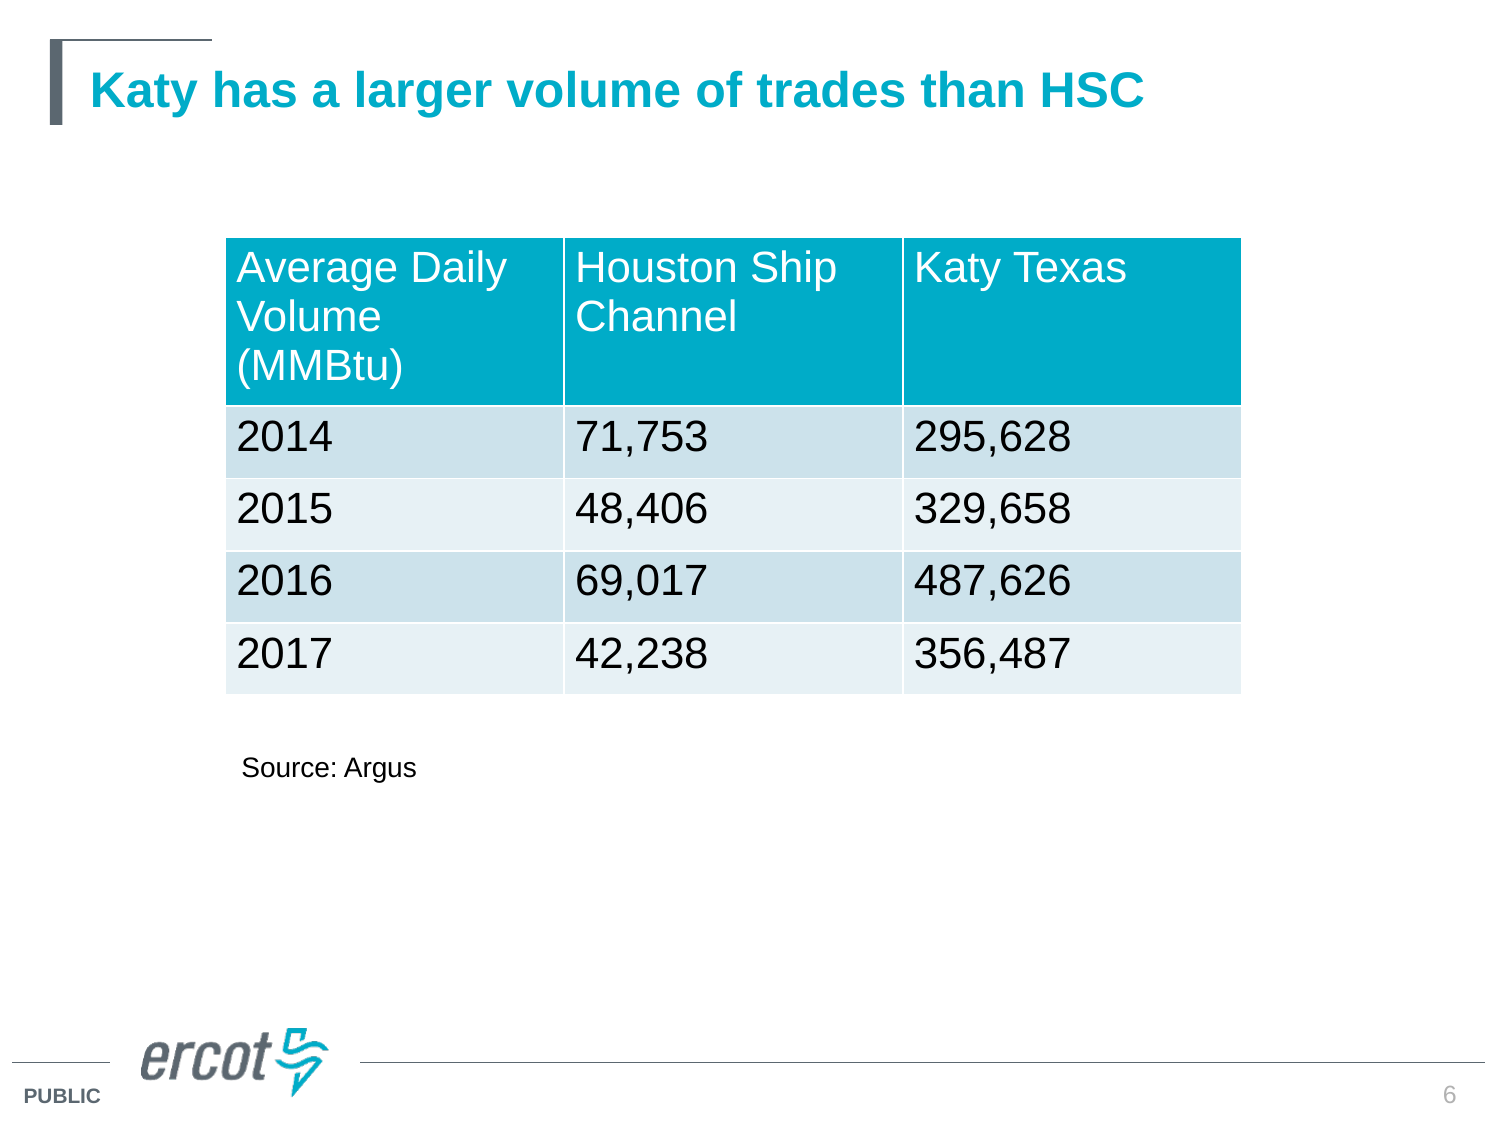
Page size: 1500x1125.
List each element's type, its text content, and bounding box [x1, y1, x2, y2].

table_cell 295,628 [904, 407, 1241, 478]
table_cell 71,753 [565, 407, 902, 478]
table_cell 2017 [226, 624, 563, 694]
table_cell 48,406 [565, 479, 902, 550]
table_cell 42,238 [565, 624, 902, 694]
text_box Source: Argus [226, 742, 432, 791]
table_header Average Daily Volume (MMBtu) [226, 238, 563, 405]
table_cell 2014 [226, 407, 563, 478]
table_cell 487,626 [904, 552, 1241, 622]
title Katy has a larger volume of trades than HSC [75, 50, 1500, 167]
picture [137, 1024, 332, 1100]
slide_number 6 [1412, 1076, 1488, 1112]
table_cell 356,487 [904, 624, 1241, 694]
table_cell 2015 [226, 479, 563, 550]
table_cell 2016 [226, 552, 563, 622]
table_cell 329,658 [904, 479, 1241, 550]
table_header Katy Texas [904, 238, 1241, 405]
table_header Houston Ship Channel [565, 238, 902, 405]
table_cell 69,017 [565, 552, 902, 622]
